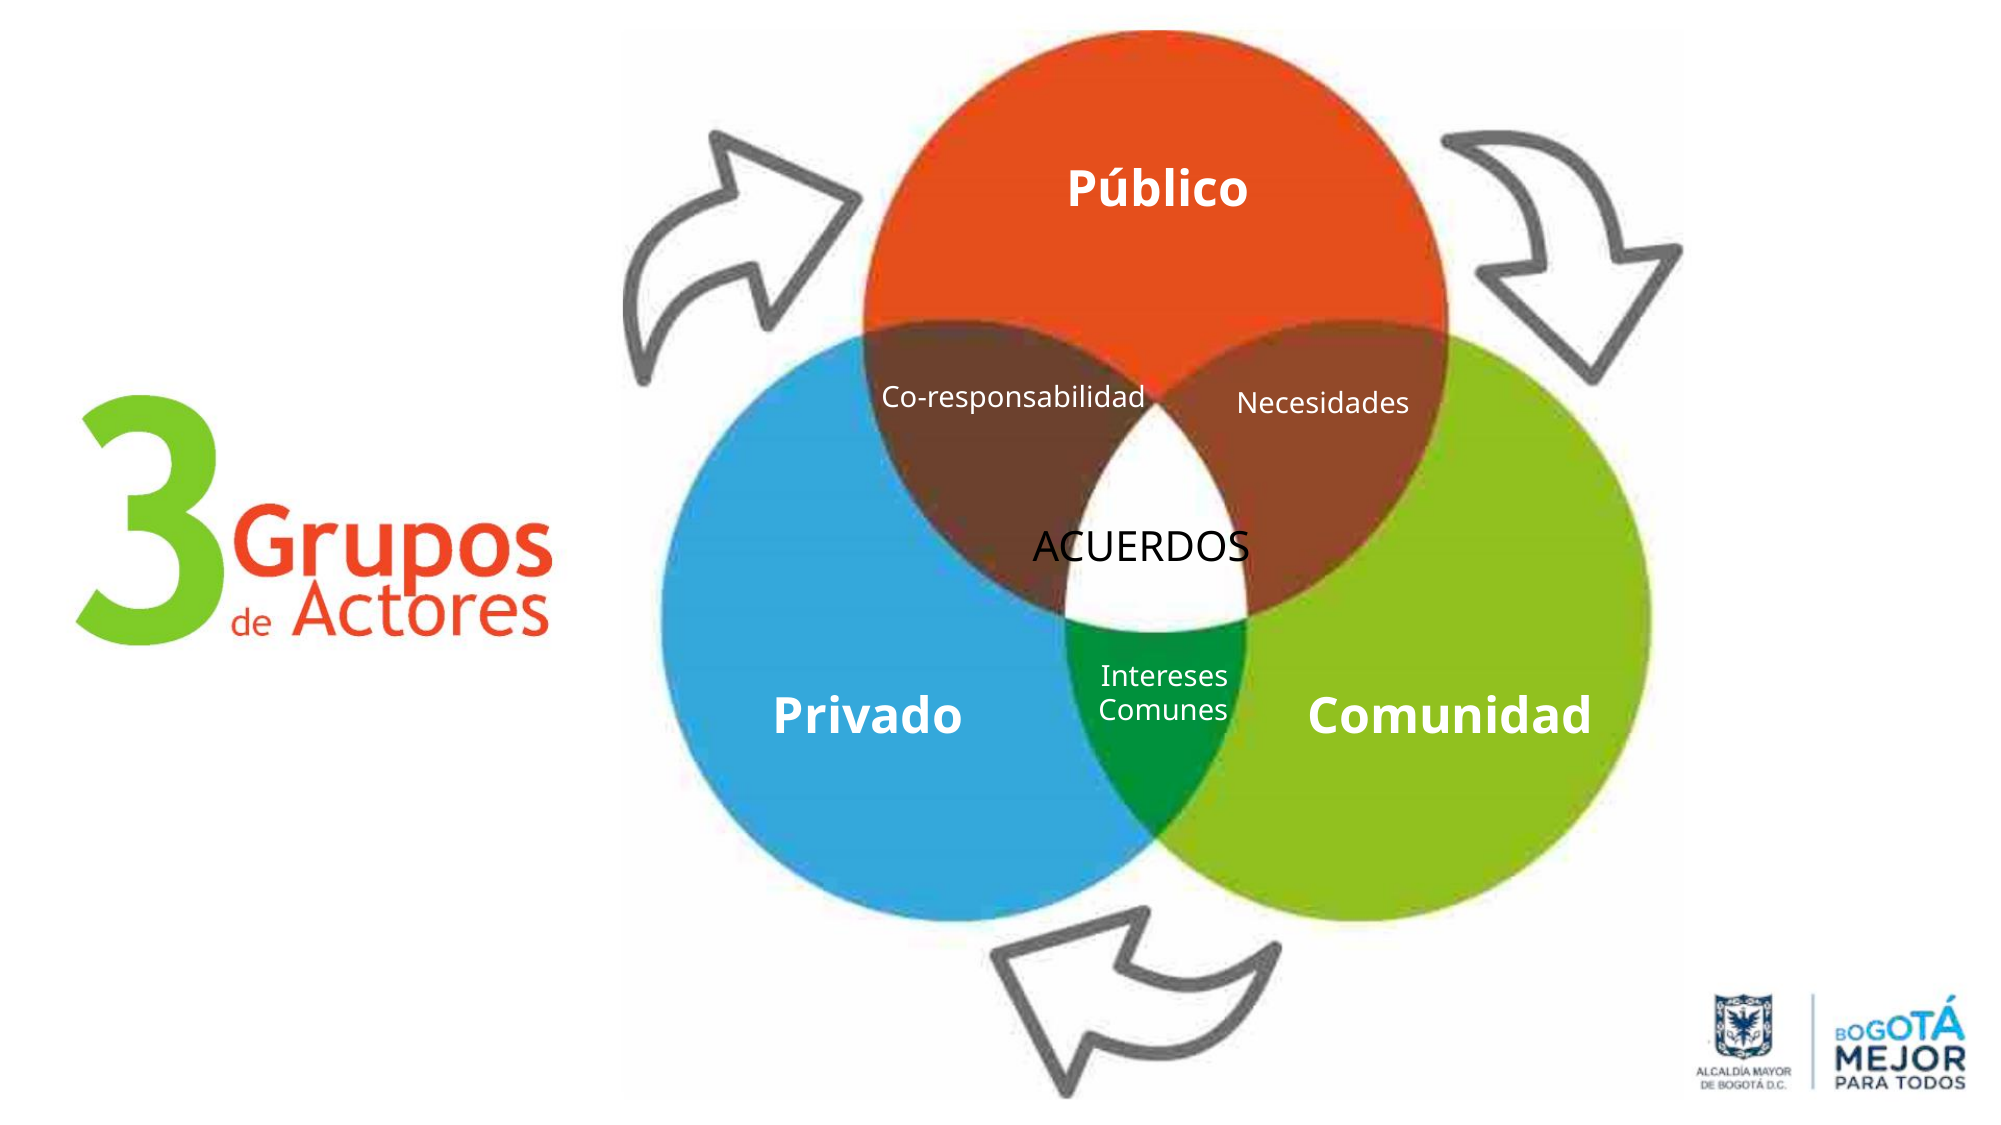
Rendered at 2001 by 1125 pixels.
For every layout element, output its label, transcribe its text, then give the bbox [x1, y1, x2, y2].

text_box Co-responsabilidad [881, 380, 1158, 414]
text_box Intereses Comunes [1098, 659, 1249, 727]
text_box ACUERDOS [1032, 523, 1294, 570]
text_box Necesidades [1236, 386, 1430, 420]
text_box [0, 0, 2000, 1125]
text_box Público [1066, 160, 1272, 217]
text_box Comunidad [1307, 687, 1608, 744]
text_box Privado [772, 687, 982, 744]
